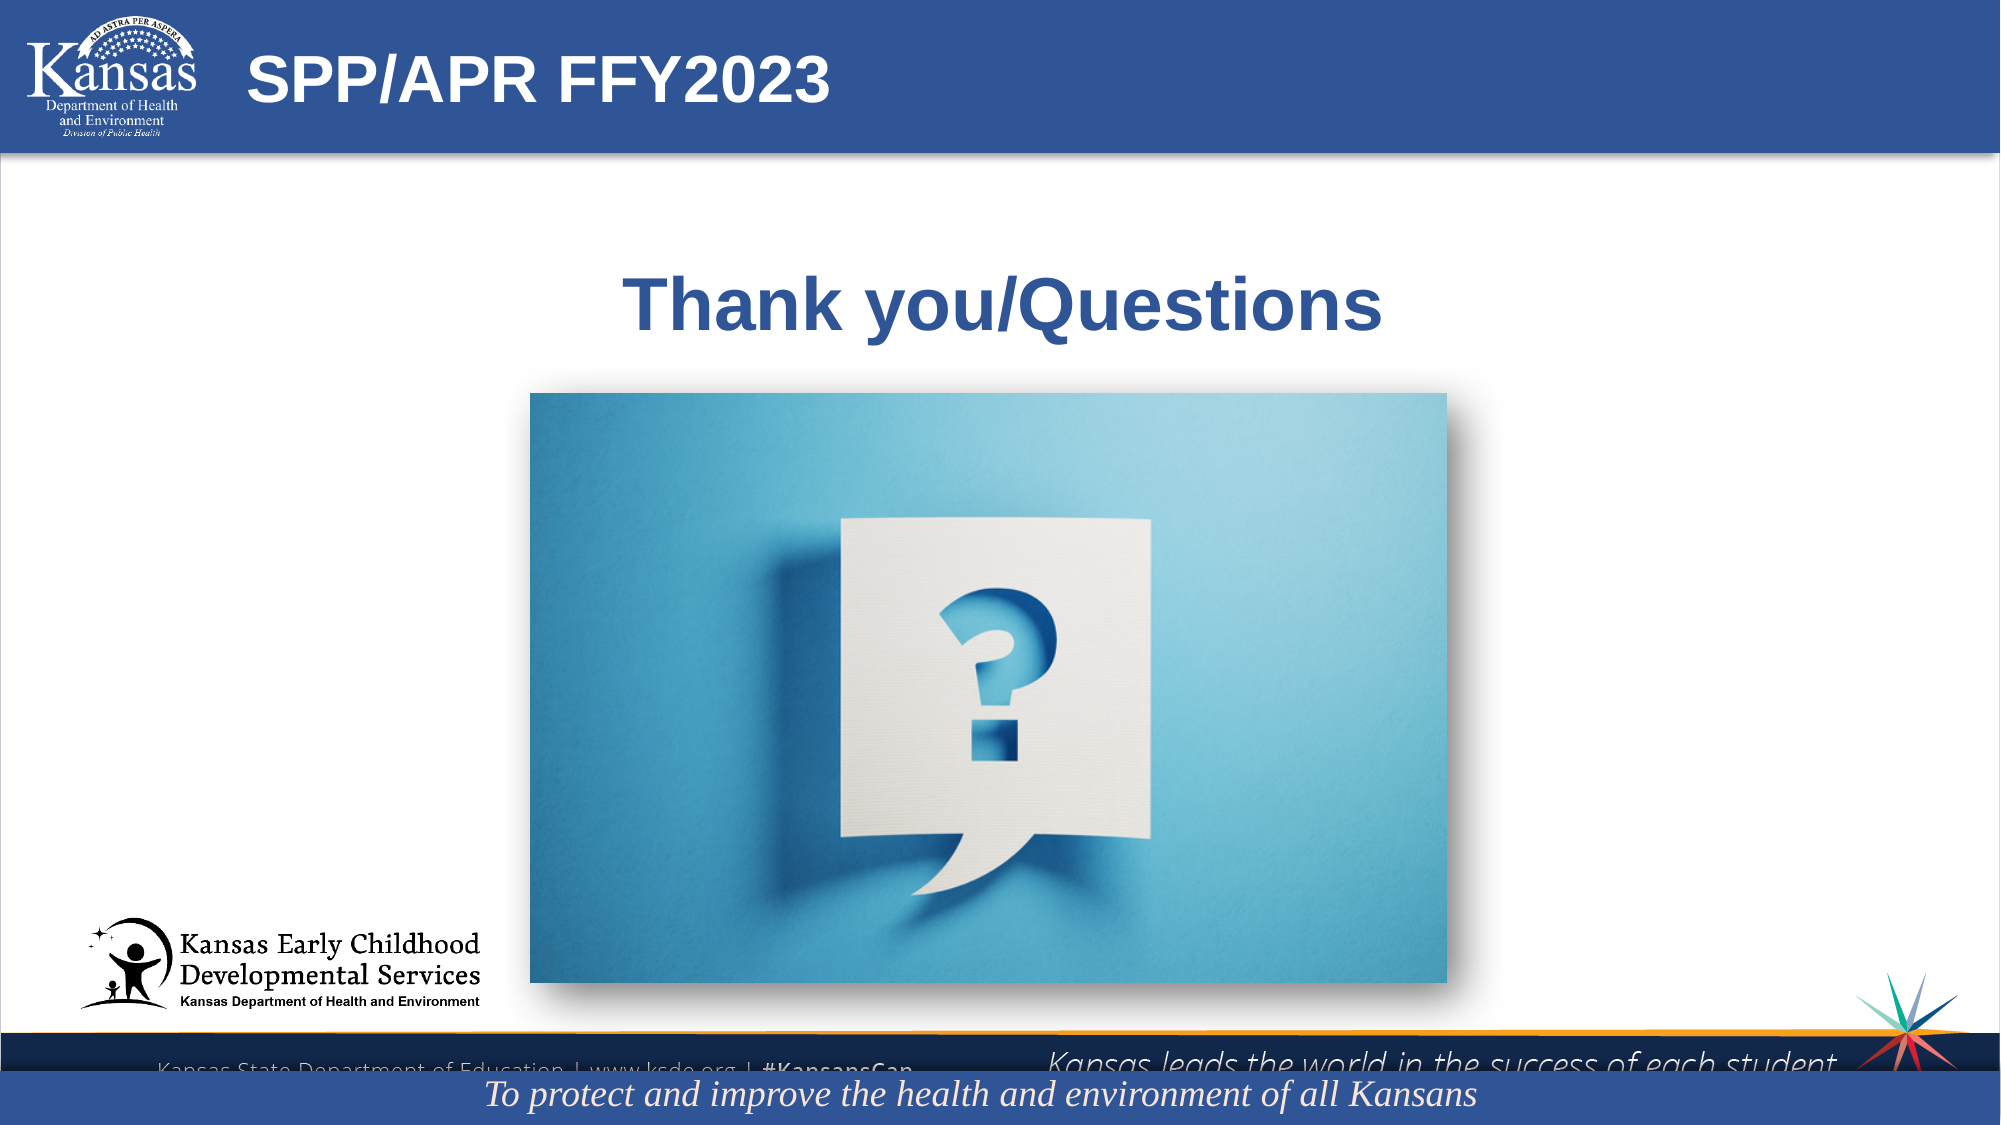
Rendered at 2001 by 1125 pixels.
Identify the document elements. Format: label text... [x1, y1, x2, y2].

text_box SPP/APR FFY2023 [231, 2, 1732, 160]
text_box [68, 393, 1447, 1038]
picture [27, 16, 196, 139]
picture [0, 153, 2000, 1071]
title Thank you/Questions [32, 206, 1975, 394]
